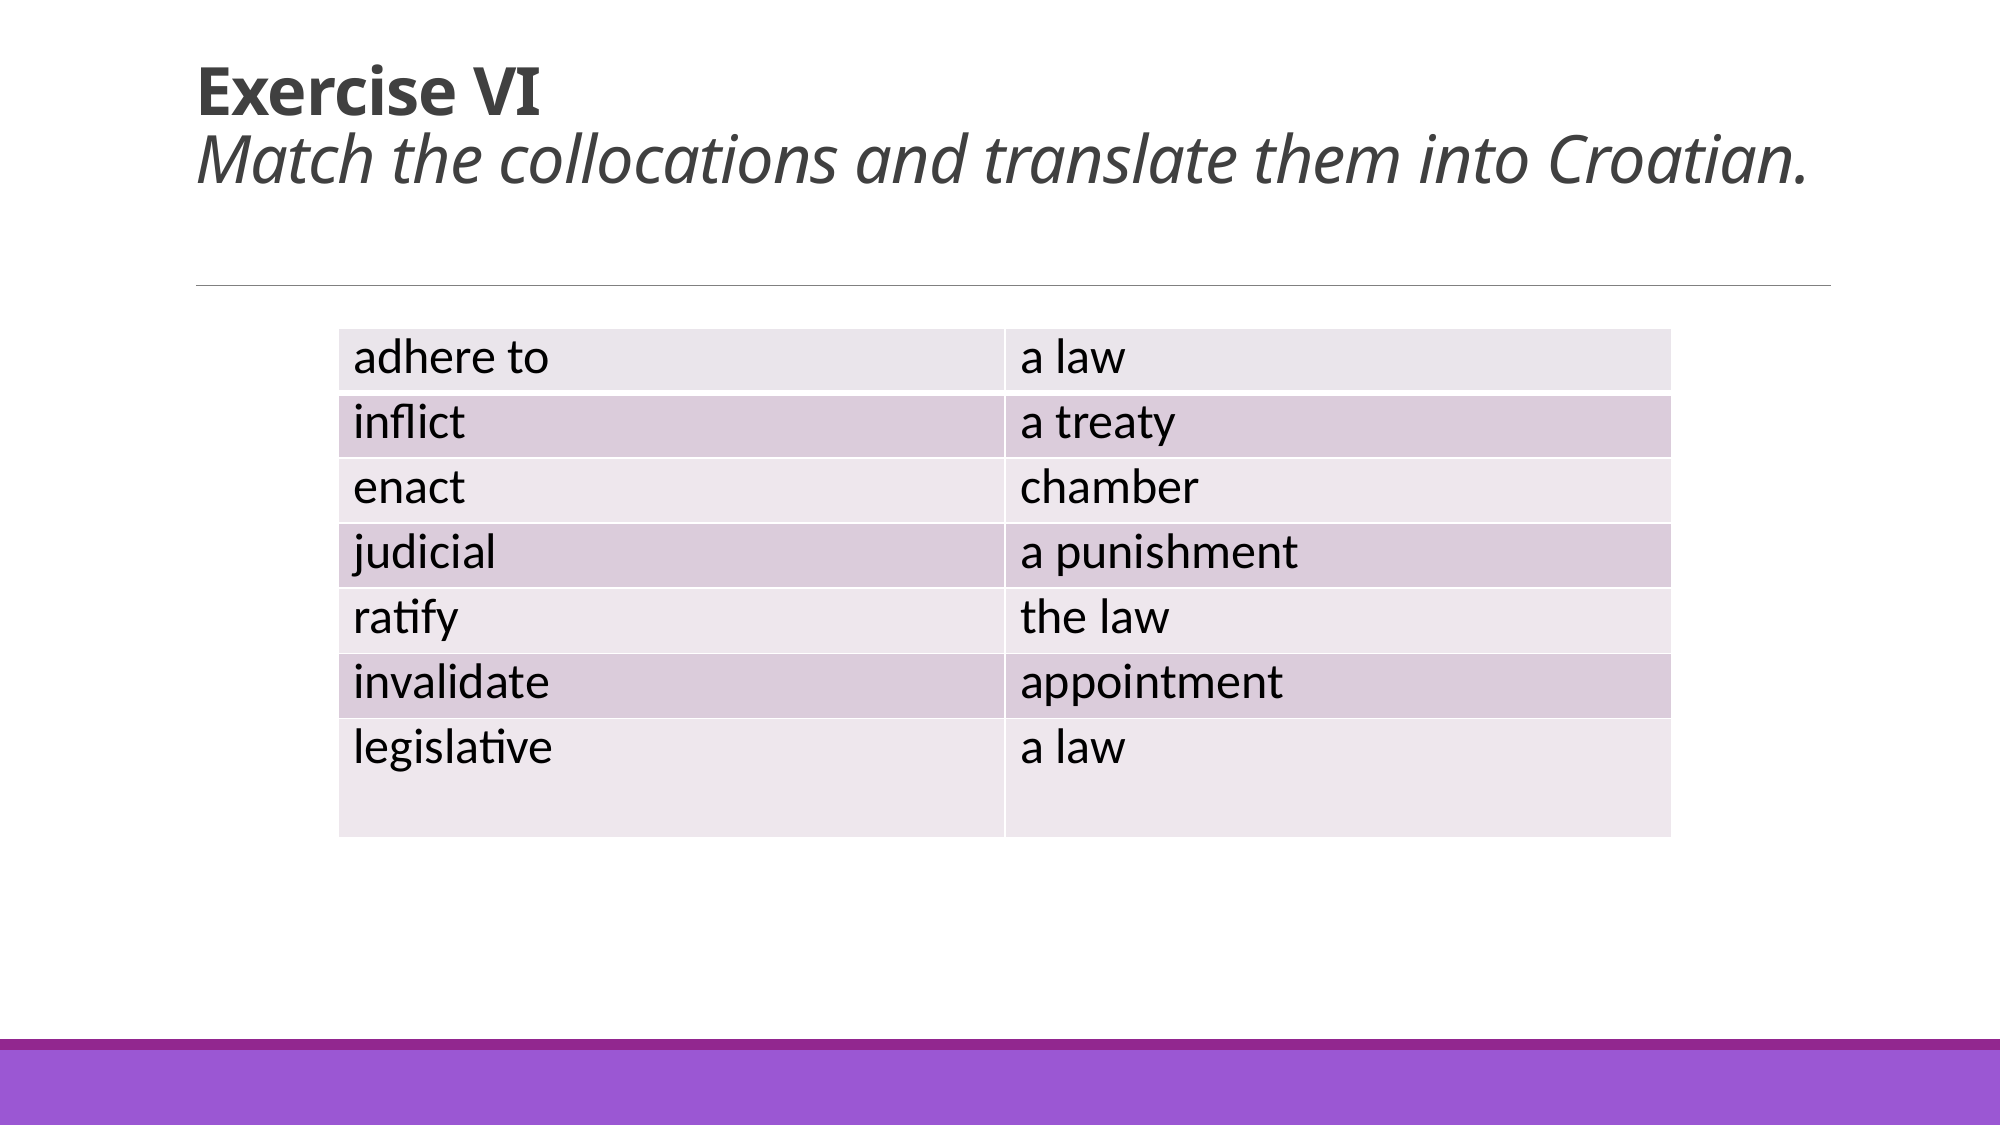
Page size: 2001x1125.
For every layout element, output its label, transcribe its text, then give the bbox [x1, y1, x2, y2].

table_cell a treaty [1006, 396, 1671, 457]
table_header adhere to [339, 329, 1004, 390]
table_cell appointment [1006, 654, 1671, 718]
table_cell legislative [339, 719, 1004, 837]
table_cell a punishment [1006, 524, 1671, 587]
table_header a law [1006, 329, 1671, 390]
table_cell ratify [339, 589, 1004, 653]
title Exercise VI Match the collocations and translate them into Croatian. [180, 47, 1830, 285]
table_cell inflict [339, 396, 1004, 457]
table_cell chamber [1006, 459, 1671, 522]
list [180, 302, 1830, 963]
table_cell invalidate [339, 654, 1004, 718]
table_cell enact [339, 459, 1004, 522]
table_cell a law [1006, 719, 1671, 837]
table_cell judicial [339, 524, 1004, 587]
table_cell the law [1006, 589, 1671, 653]
